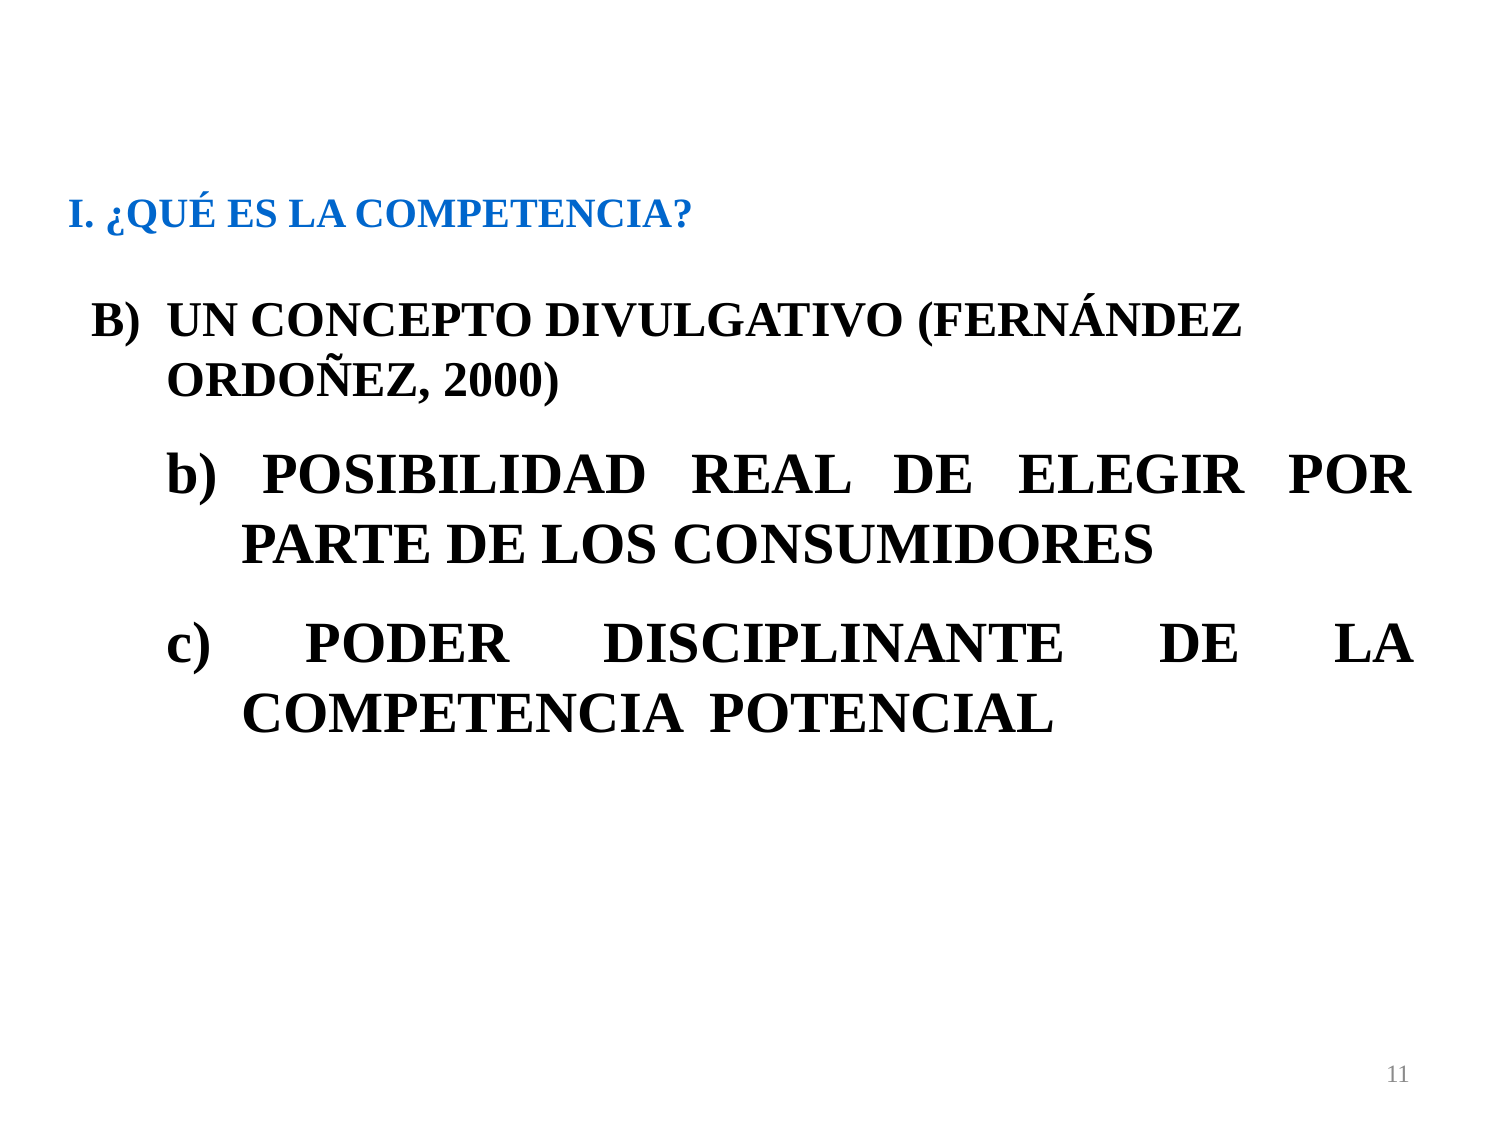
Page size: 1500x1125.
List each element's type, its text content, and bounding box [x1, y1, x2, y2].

slide_number 11 [1074, 1042, 1425, 1103]
text_box UN CONCEPTO DIVULGATIVO (FERNÁNDEZ ORDOÑEZ, 2000) b) POSIBILIDAD REAL DE ELEGIR POR PARTE DE LOS CONSUMIDORES c) PODER DISCIPLINANTE DE LA COMPETENCIA POTENCIAL [76, 278, 1427, 752]
text_box I. ¿QUÉ ES LA COMPETENCIA? [53, 184, 762, 245]
